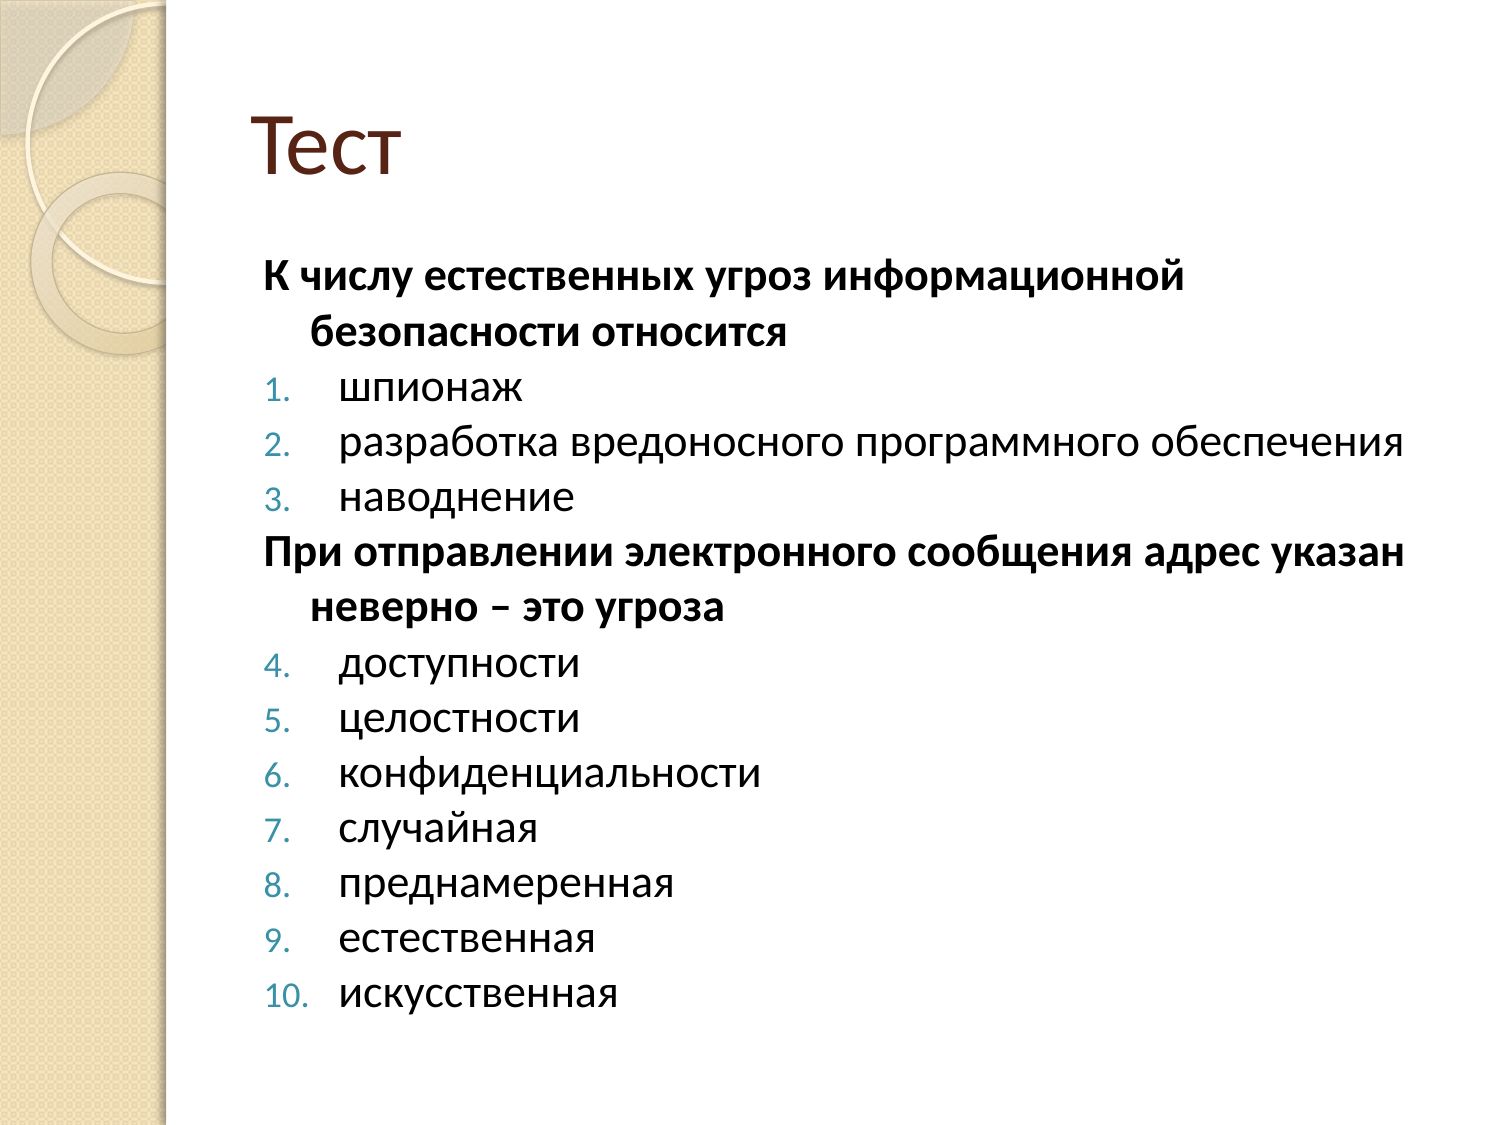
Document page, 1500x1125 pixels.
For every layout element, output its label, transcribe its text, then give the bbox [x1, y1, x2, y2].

title Тест [235, 45, 1466, 233]
list К числу естественных угроз информационной безопасности относится шпионаж разработка вредоносного программного обеспечения наводнение При отправлении электронного сообщения адрес указан неверно – это угроза доступности целостности конфиденциальности случайная преднамеренная естественная искусственная [235, 237, 1466, 1025]
